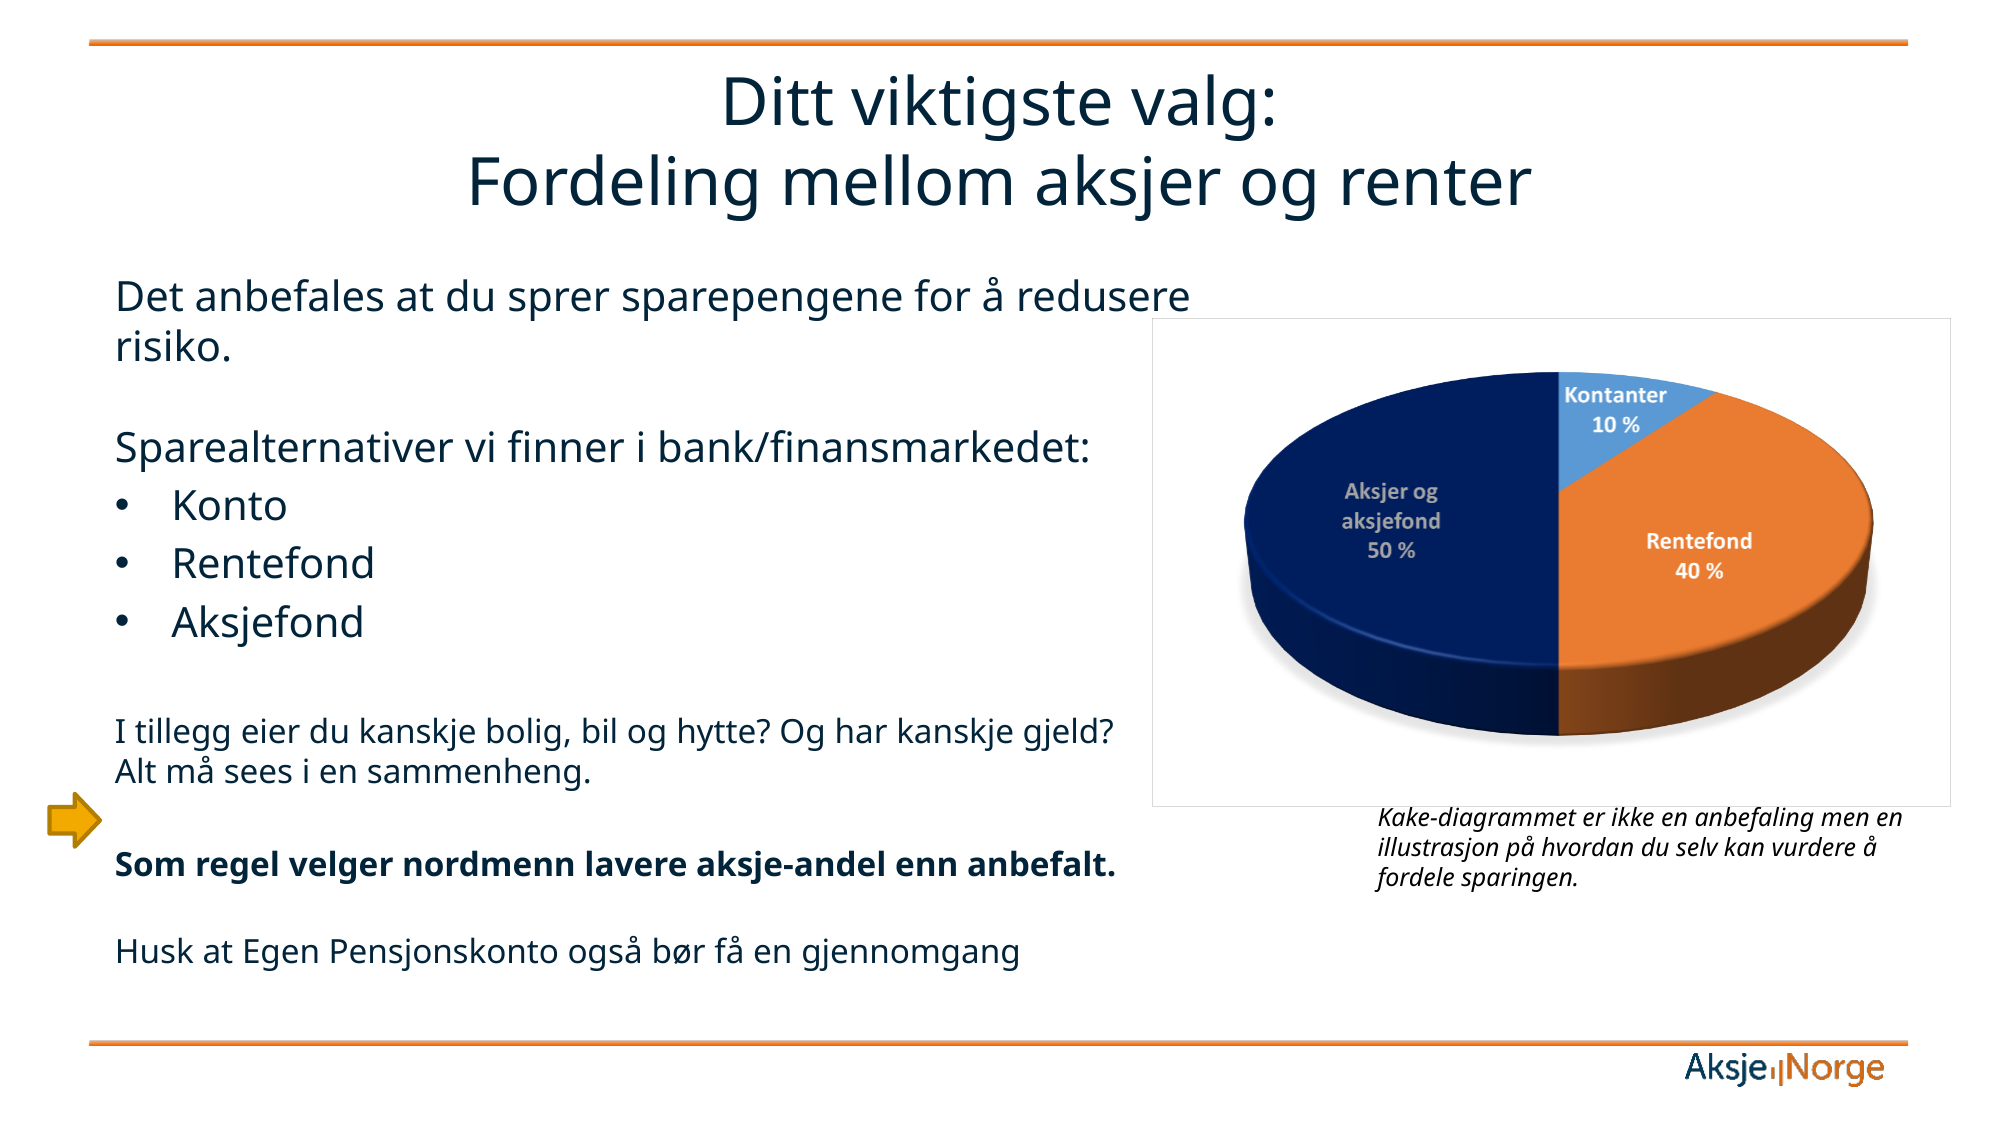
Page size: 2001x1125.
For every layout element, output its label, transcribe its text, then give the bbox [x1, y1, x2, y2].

picture [1685, 1053, 1884, 1087]
text_box [47, 791, 103, 849]
text_box Kake-diagrammet er ikke en anbefaling men en illustrasjon på hvordan du selv kan vurdere å fordele sparingen. [1362, 814, 1951, 899]
list Det anbefales at du sprer sparepengene for å redusere risiko. Sparealternativer vi finner i bank/finansmarkedet: Konto Rentefond Aksjefond I tillegg eier du kanskje bolig, bil og hytte? Og har kanskje gjeld? Alt må sees i en sammenheng. Som regel velger nordmenn lavere aksje-andel enn anbefalt. Husk at Egen Pensjonskonto også bør få en gjennomgang [99, 262, 1299, 1005]
title Ditt viktigste valg: Fordeling mellom aksjer og renter [99, 45, 1900, 233]
picture [1152, 317, 1951, 807]
